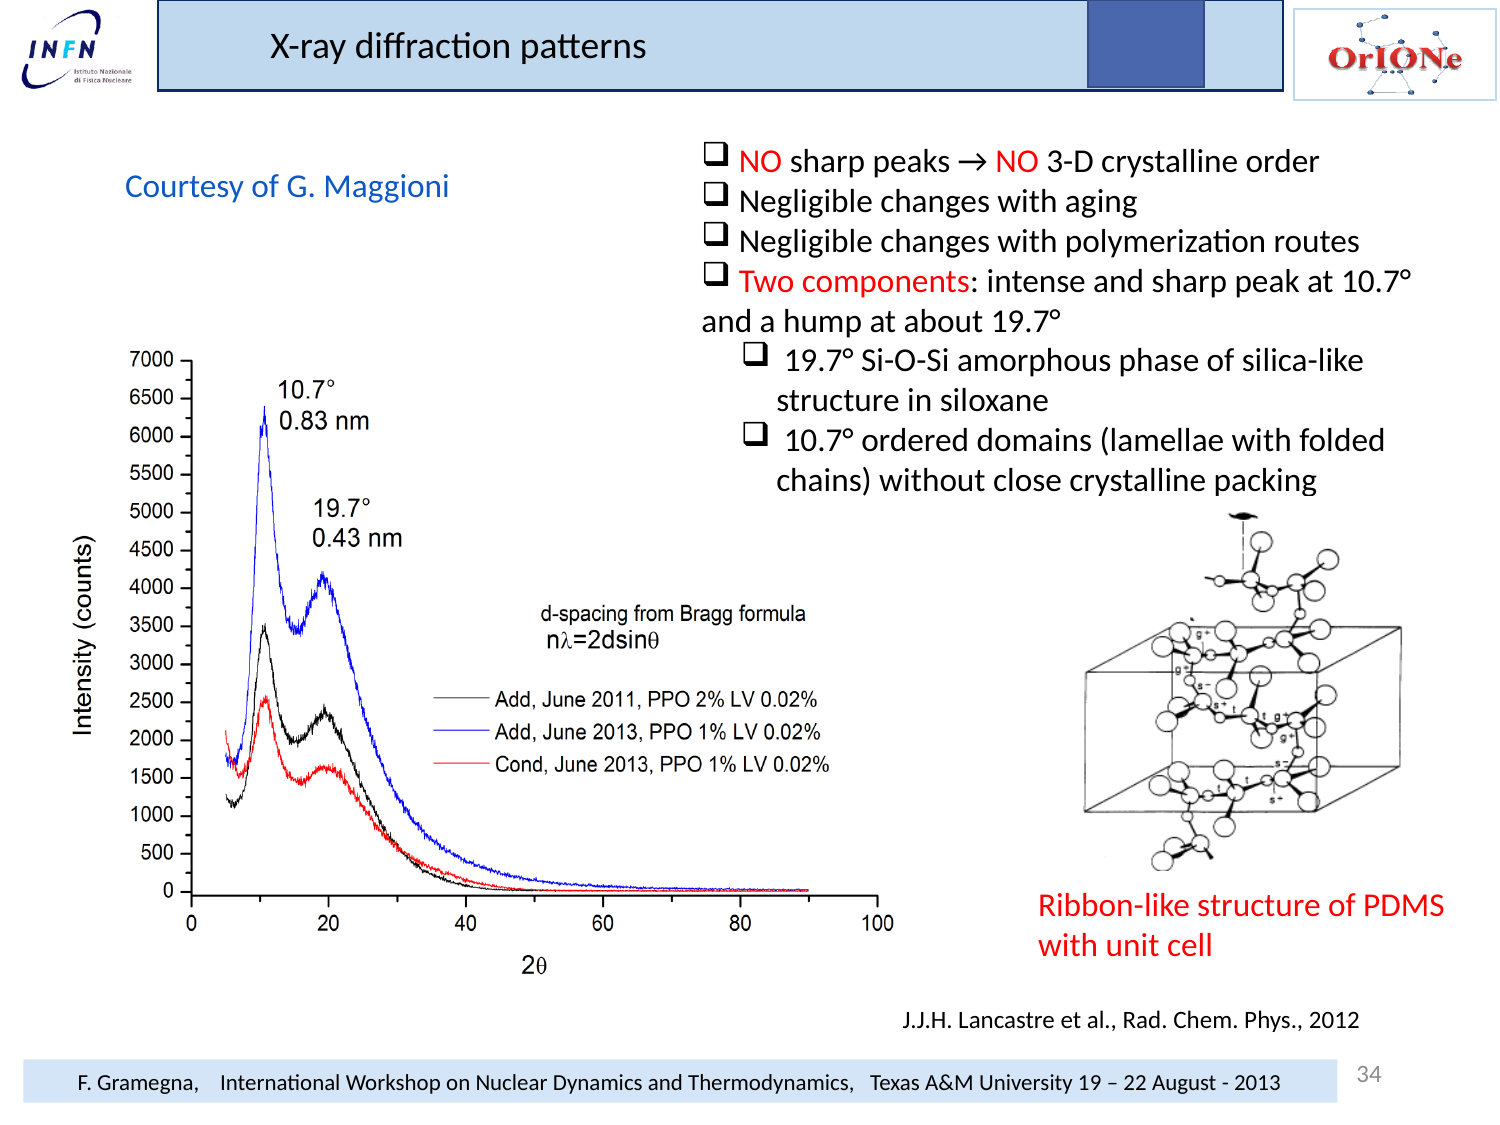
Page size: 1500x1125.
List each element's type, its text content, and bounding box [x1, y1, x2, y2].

picture [11, 274, 1017, 1019]
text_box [1293, 9, 1497, 100]
slide_number 34 [1059, 1042, 1397, 1103]
text_box J.J.H. Lancastre et al., Rad. Chem. Phys., 2012 [887, 995, 1376, 1041]
footer F. Gramegna, International Workshop on Nuclear Dynamics and Thermodynamics, Texas A&M University 19 – 22 August - 2013 [23, 1059, 1059, 1103]
picture [15, 5, 138, 96]
text_box NO sharp peaks → NO 3-D crystalline order Negligible changes with aging Negligible changes with polymerization routes Two components: intense and sharp peak at 10.7° and a hump at about 19.7° 19.7° Si-O-Si amorphous phase of silica-like structure in siloxane 10.7° ordered domains (lamellae with folded chains) without close crystalline packing [686, 131, 1455, 506]
text_box Courtesy of G. Maggioni [110, 156, 466, 212]
text_box Ribbon-like structure of PDMS with unit cell [1023, 875, 1464, 971]
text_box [157, 0, 1284, 91]
picture [1059, 496, 1424, 871]
